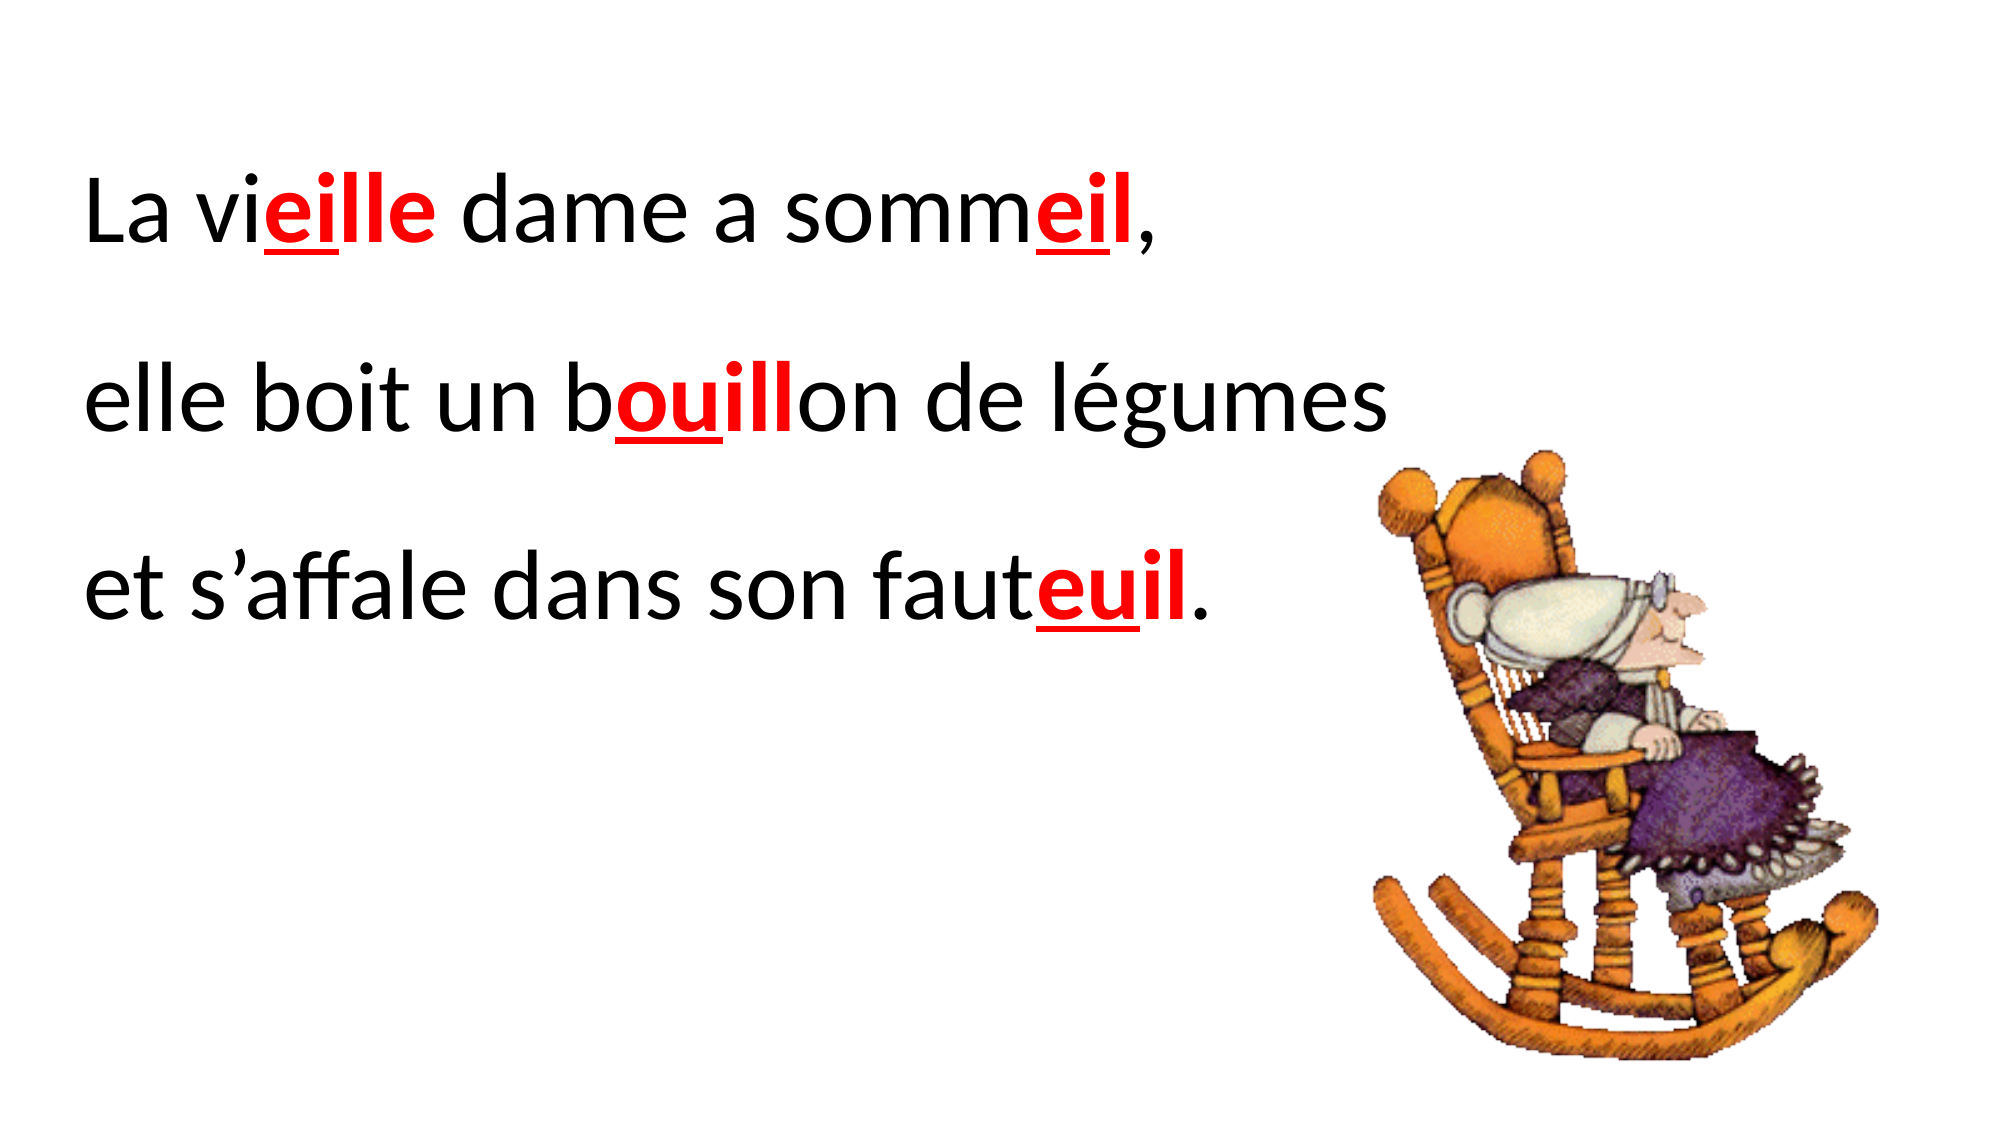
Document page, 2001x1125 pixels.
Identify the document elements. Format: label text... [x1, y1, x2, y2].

text_box La vieille dame a sommeil, elle boit un bouillon de légumes et s’affale dans son fauteuil. [68, 75, 1455, 647]
picture [1286, 443, 1932, 1074]
